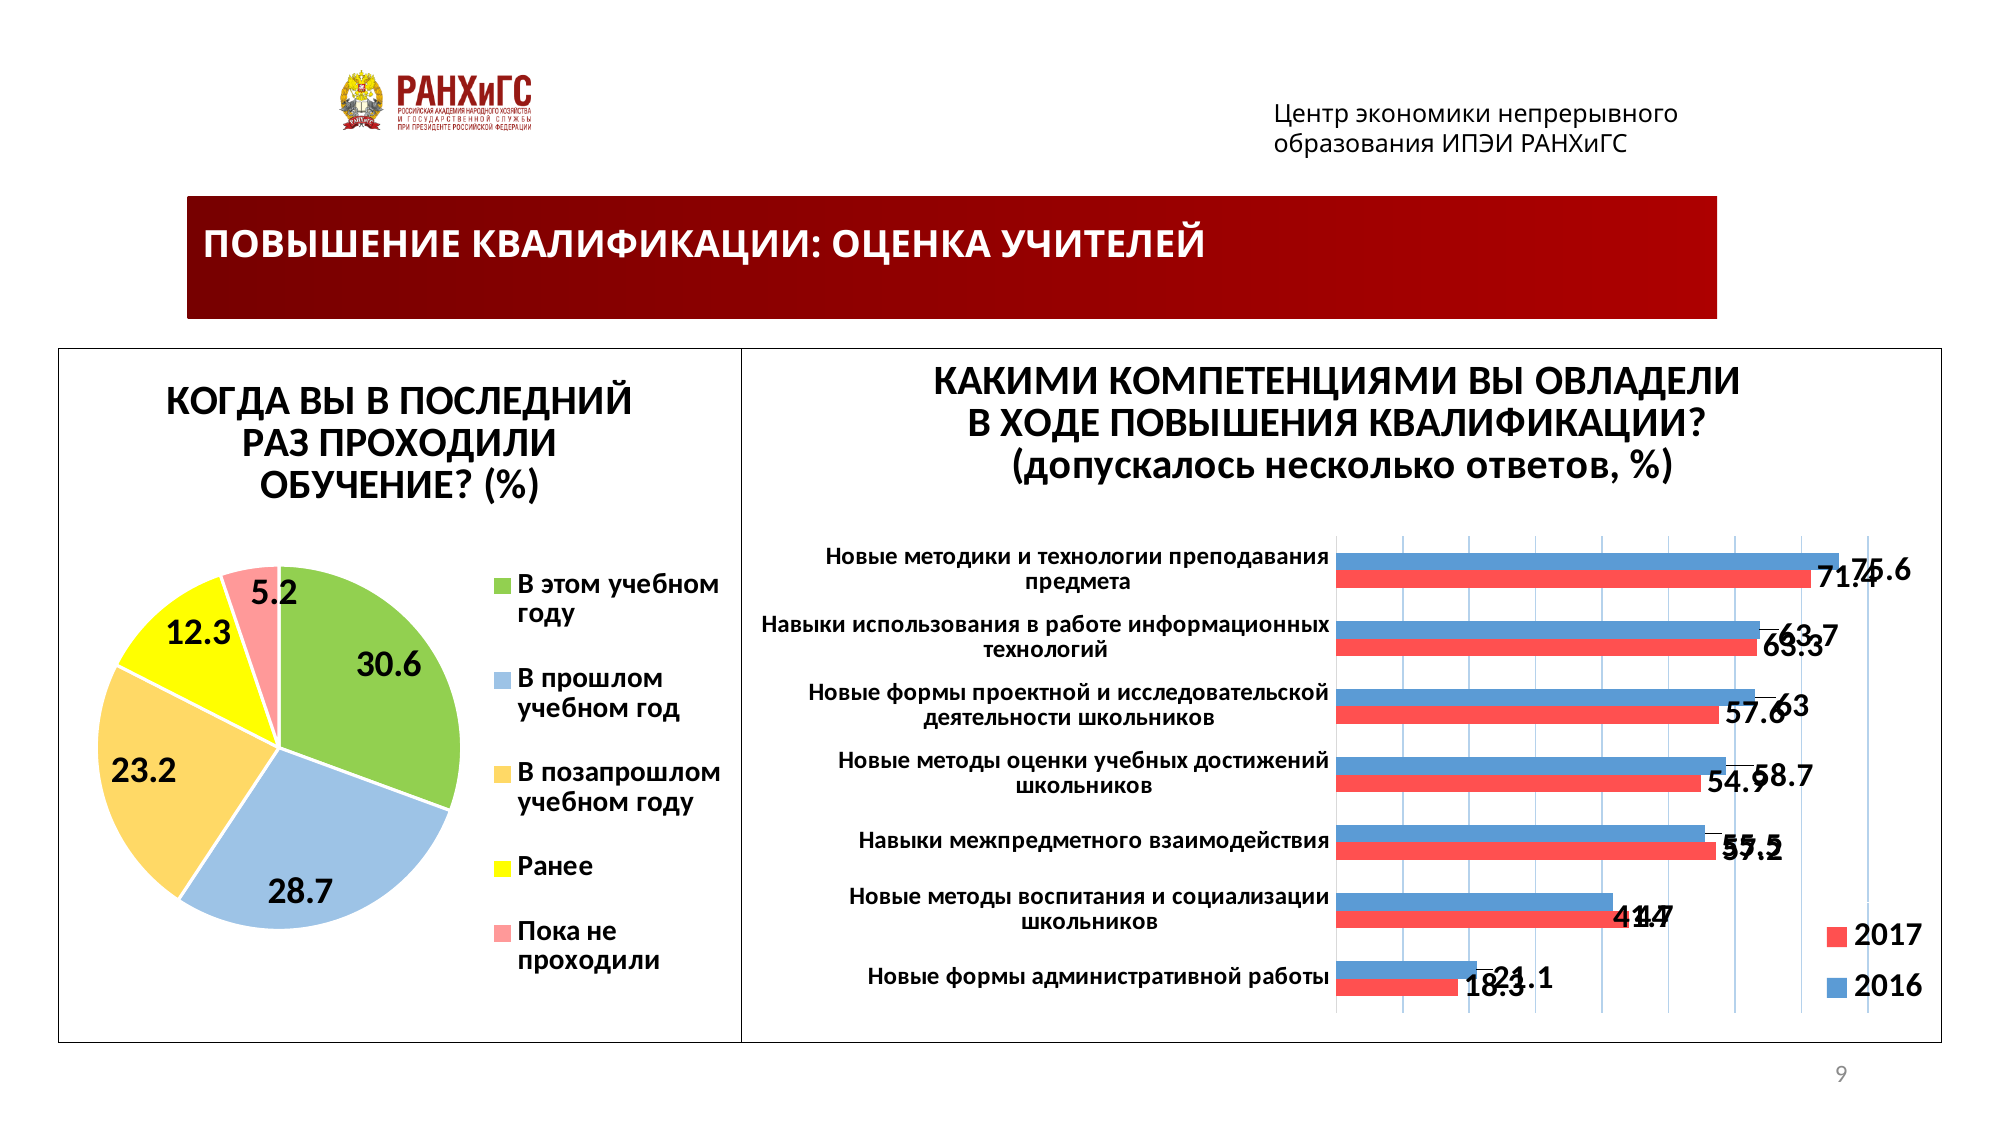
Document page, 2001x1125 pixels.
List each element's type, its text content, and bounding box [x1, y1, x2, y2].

picture [339, 70, 531, 131]
text_box [187, 272, 1718, 319]
slide_number 9 [1412, 1043, 1863, 1103]
text_box [187, 196, 1718, 212]
text_box Центр экономики непрерывного образования ИПЭИ РАНХиГС [1258, 90, 1718, 166]
text_box ПОВЫШЕНИЕ КВАЛИФИКАЦИИ: ОЦЕНКА УЧИТЕЛЕЙ [187, 212, 1718, 272]
chart [58, 348, 1942, 1043]
